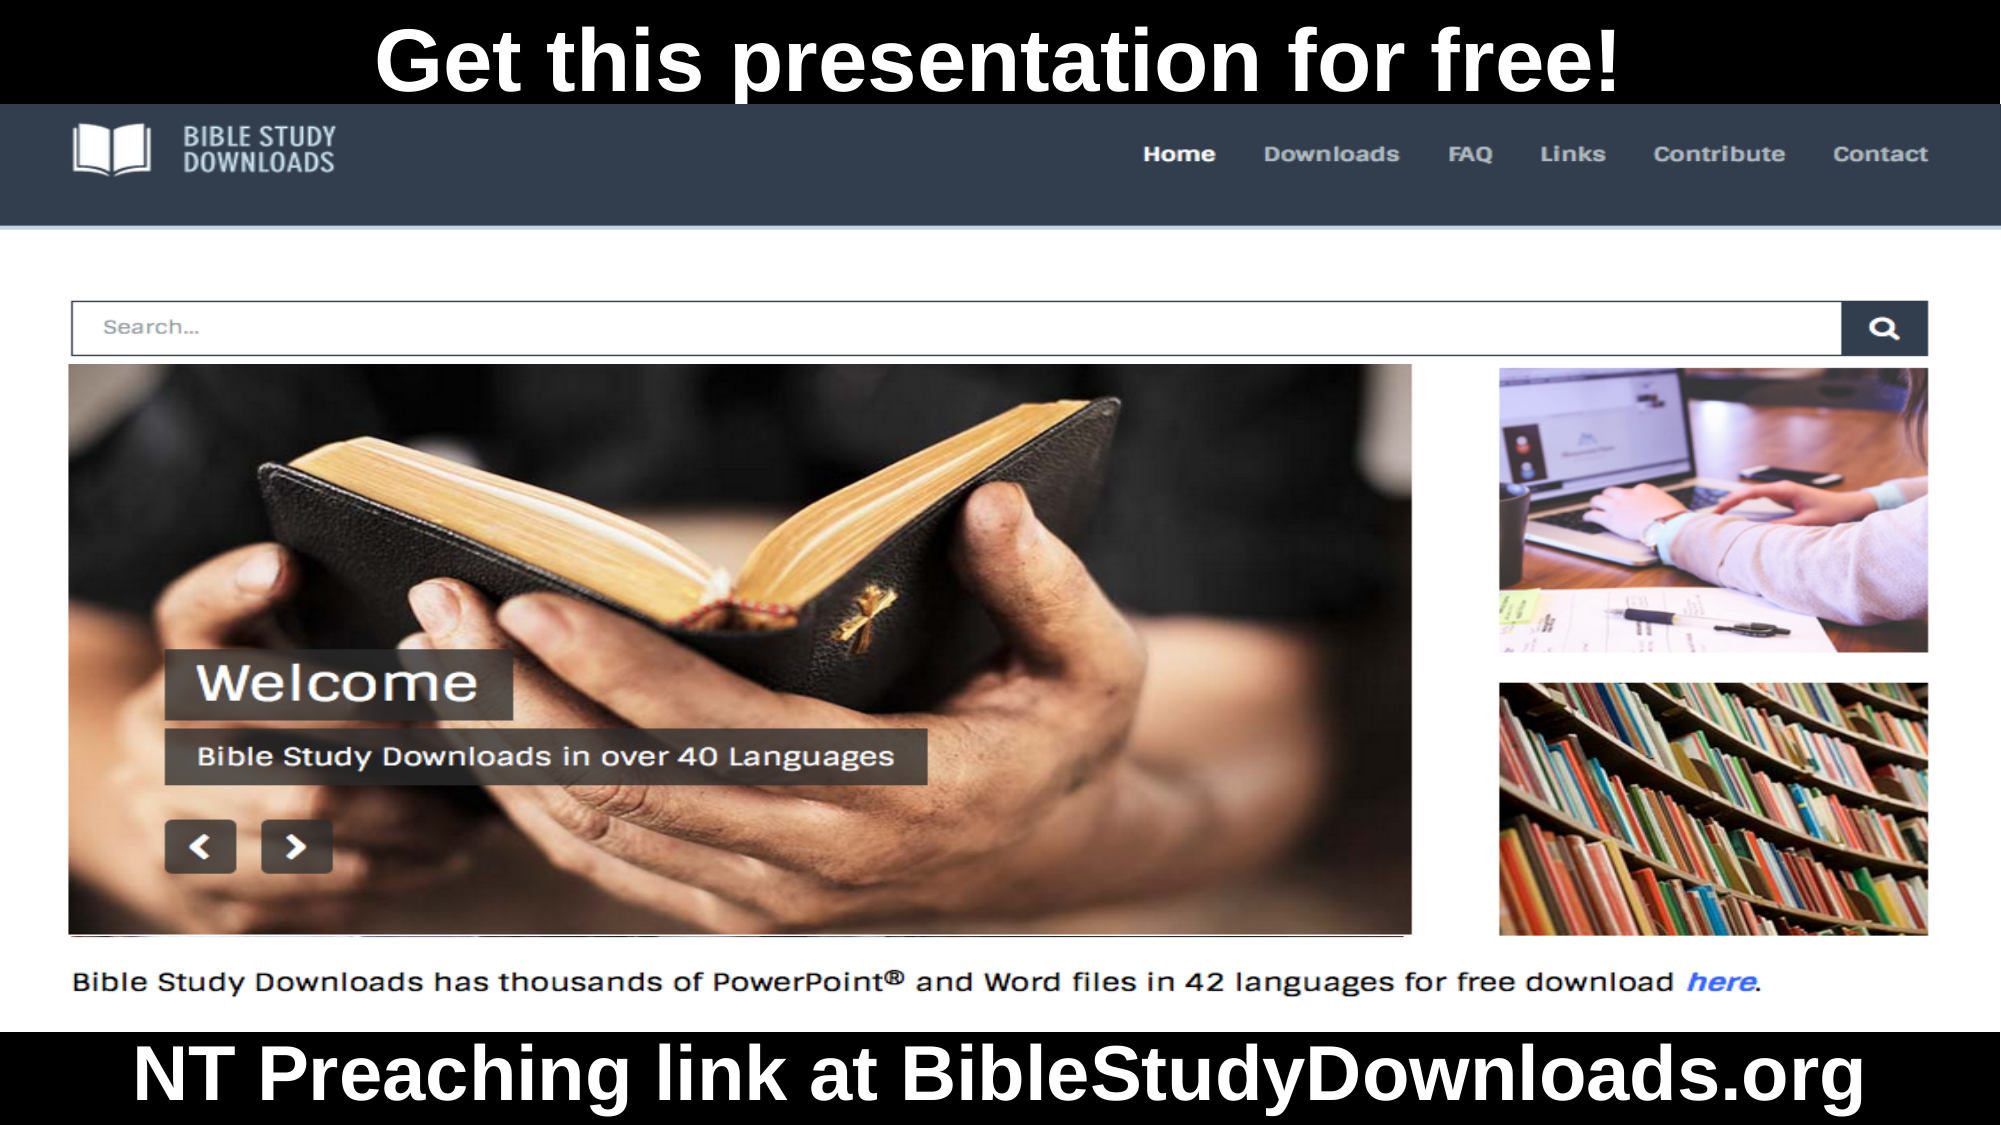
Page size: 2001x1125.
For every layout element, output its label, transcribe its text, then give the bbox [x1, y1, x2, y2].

picture [0, 104, 2001, 1032]
text_box Get this presentation for free! [0, 0, 2000, 100]
title NT Preaching link at BibleStudyDownloads.org [0, 1043, 2000, 1125]
